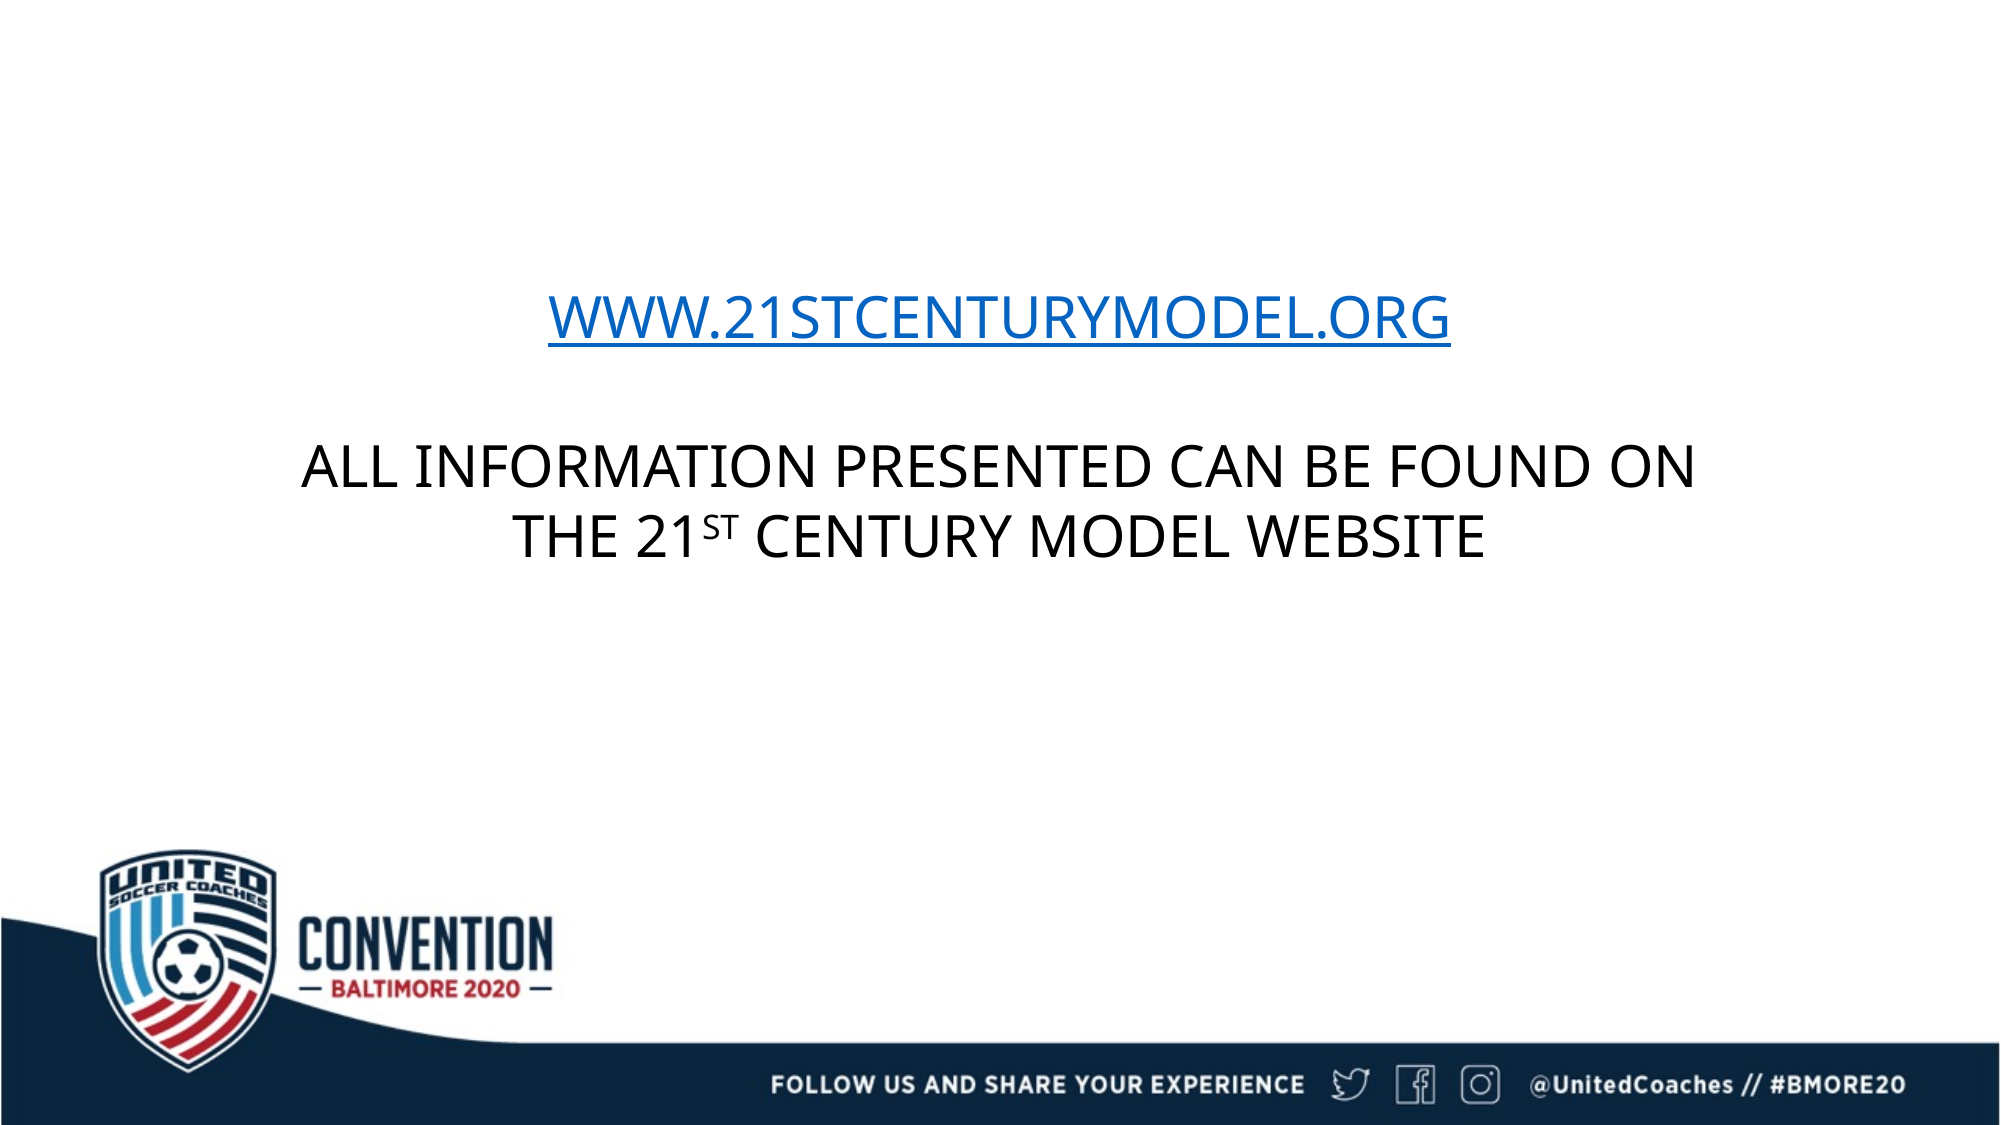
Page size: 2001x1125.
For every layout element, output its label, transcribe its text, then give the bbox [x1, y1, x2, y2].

text_box www.21stcenturymodel.org All information presented can be found on the 21st century model website [301, 279, 1699, 569]
picture [0, 0, 2001, 1125]
